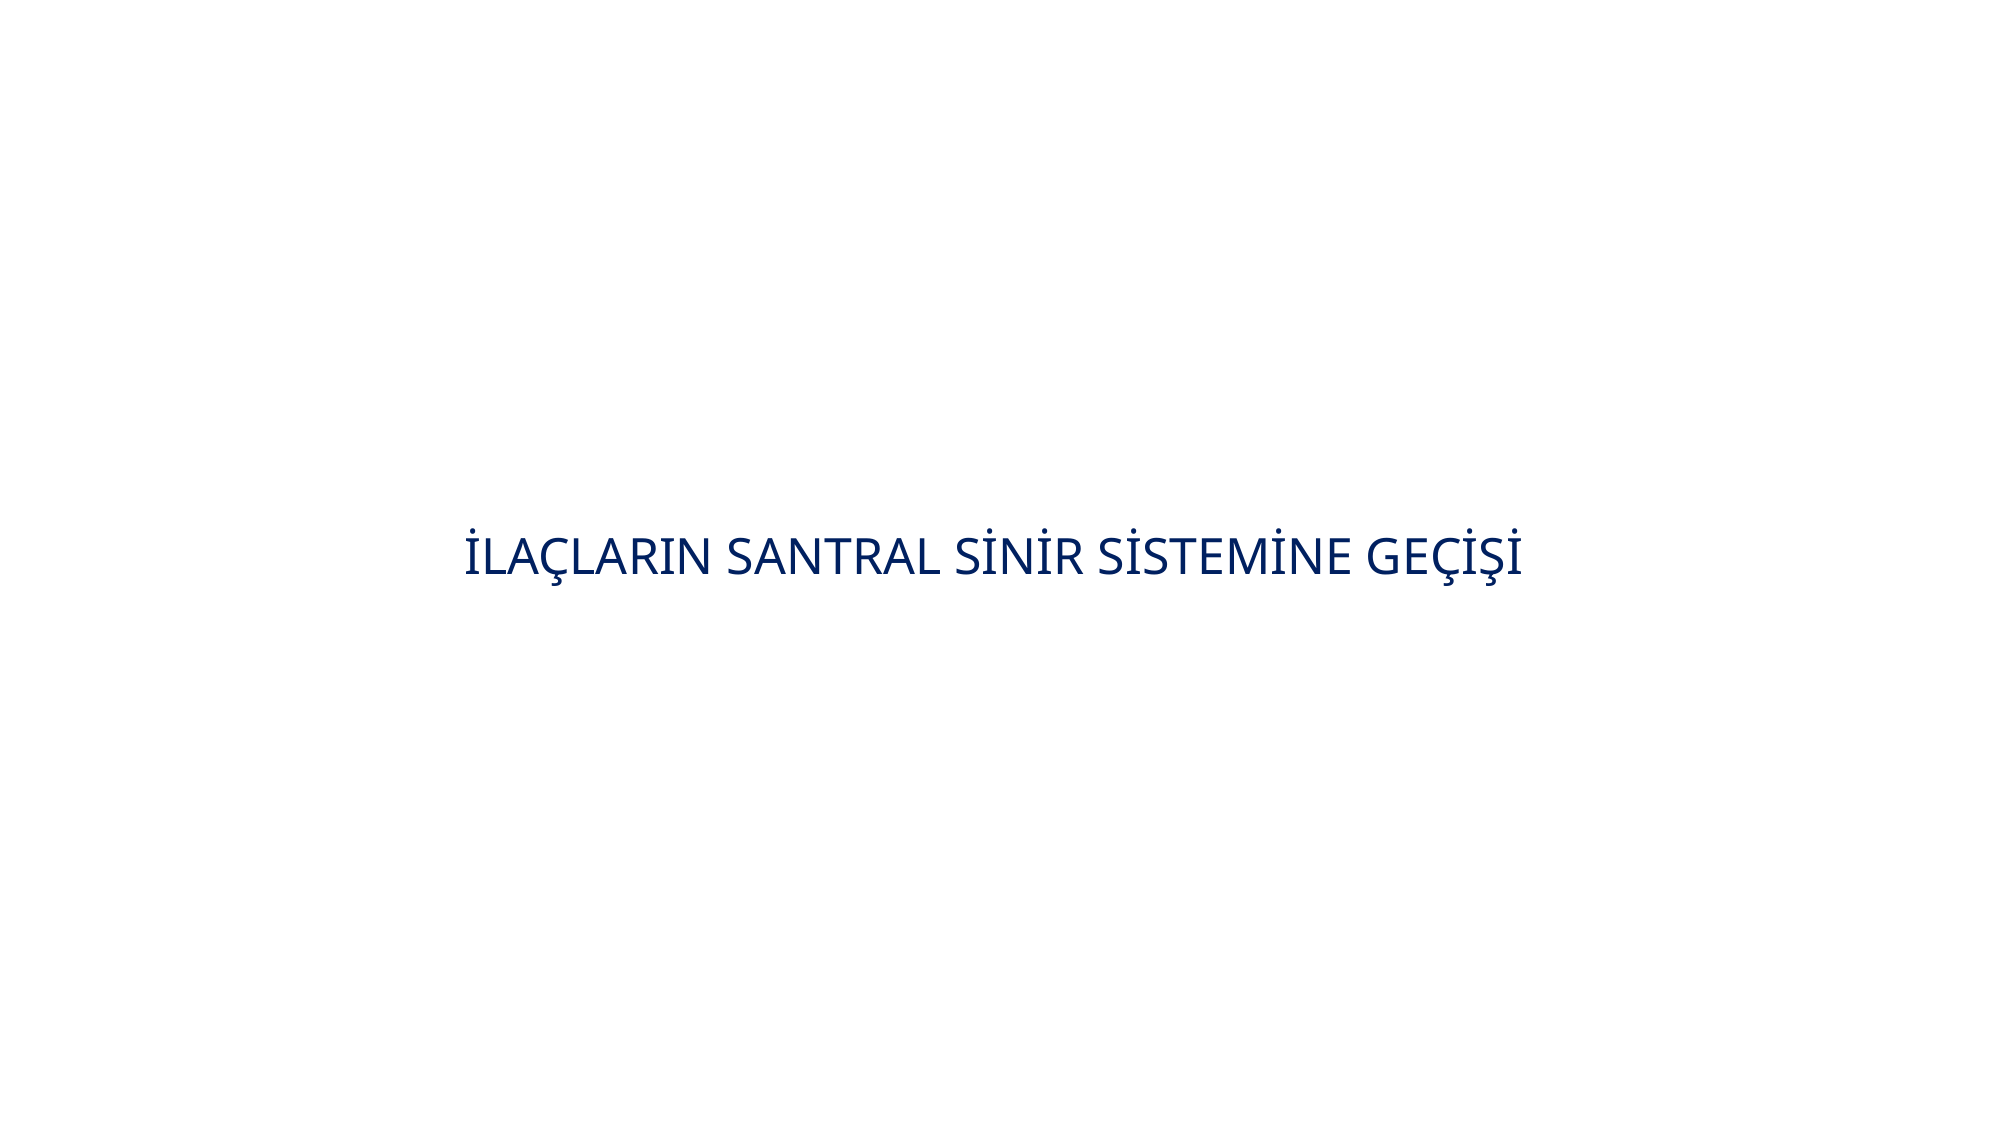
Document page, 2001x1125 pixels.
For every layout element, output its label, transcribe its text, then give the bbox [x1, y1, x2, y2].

title İLAÇLARIN SANTRAL SİNİR SİSTEMİNE GEÇİŞİ [131, 449, 1857, 667]
